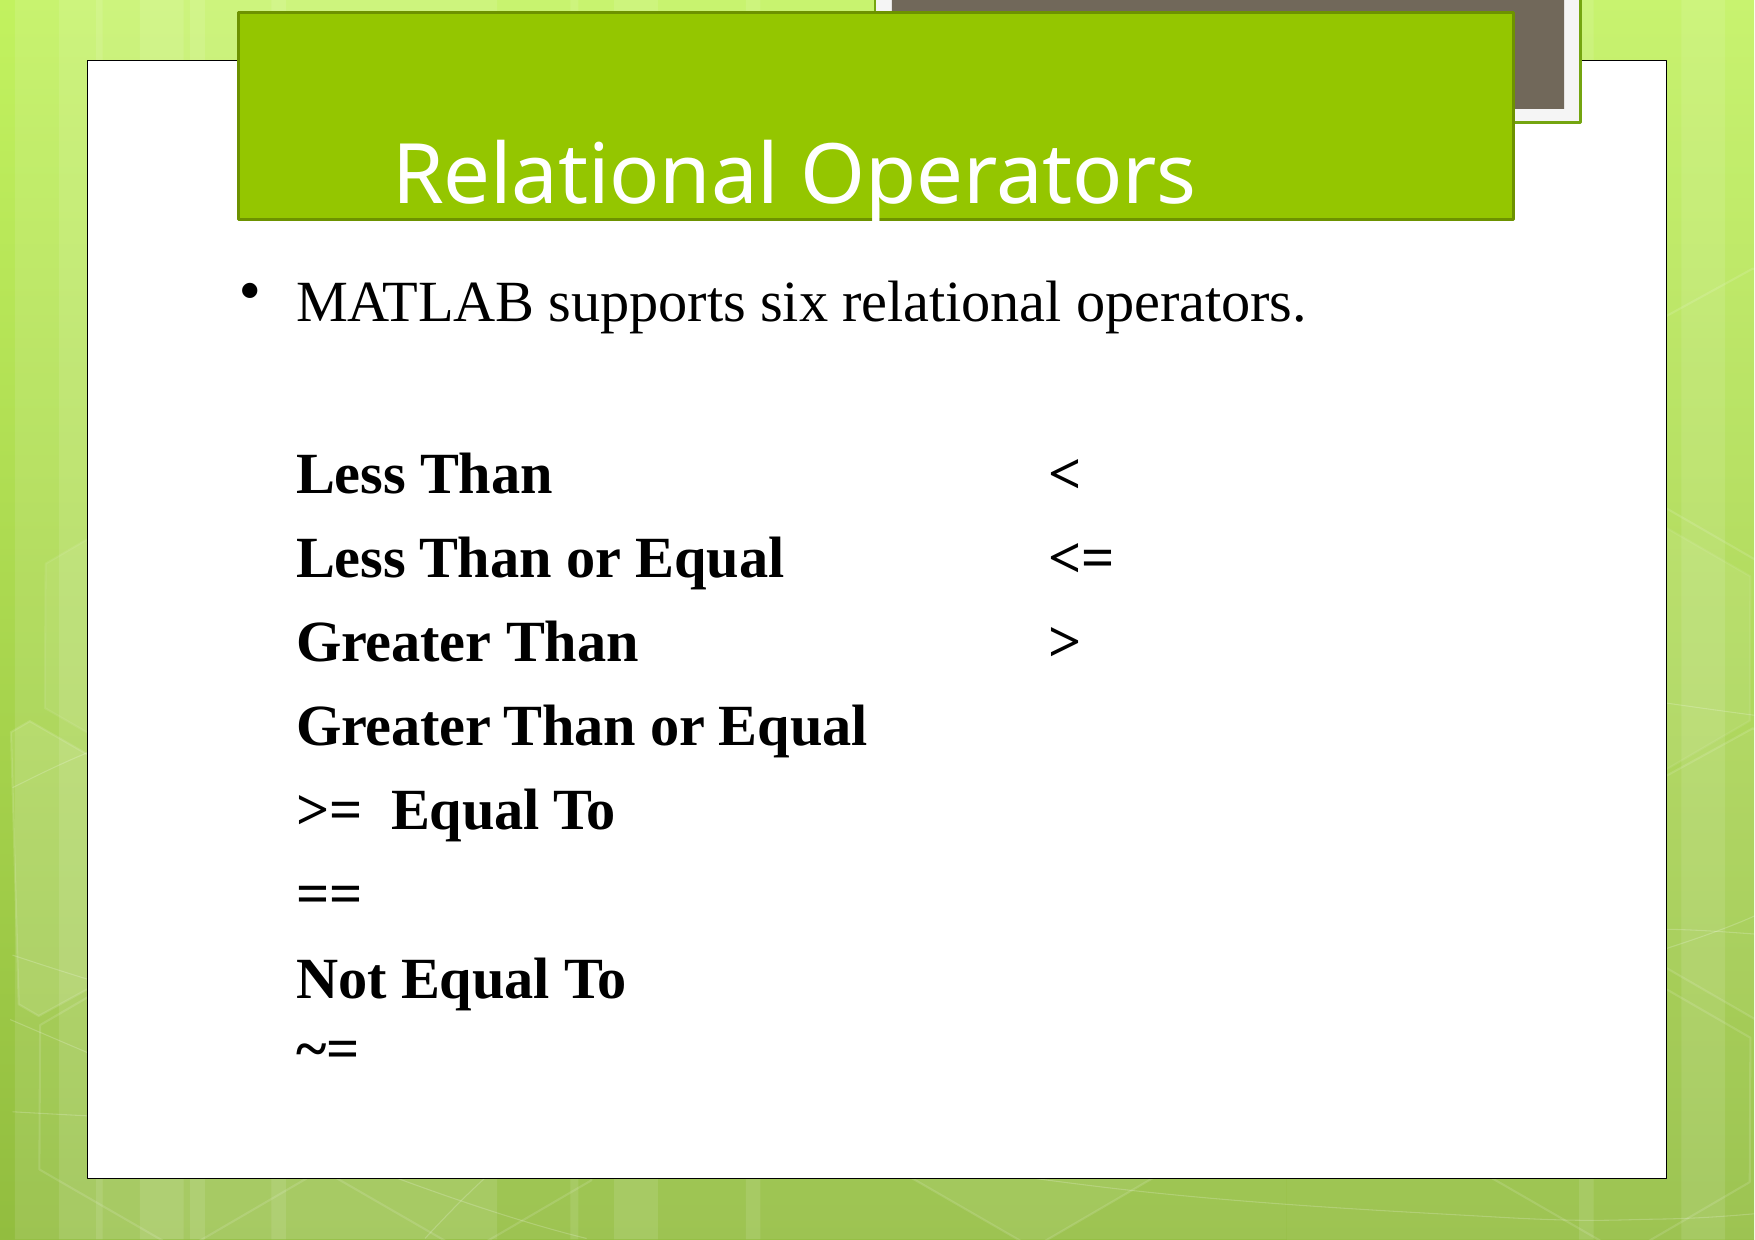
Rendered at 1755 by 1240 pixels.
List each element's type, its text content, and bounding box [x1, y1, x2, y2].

text_box MATLAB supports six relational operators. Less Than < Less Than or Equal <= Greater Than > Greater Than or Equal >= Equal To == Not Equal To ~= [237, 260, 1320, 1080]
title Relational Operators [237, 11, 1515, 221]
